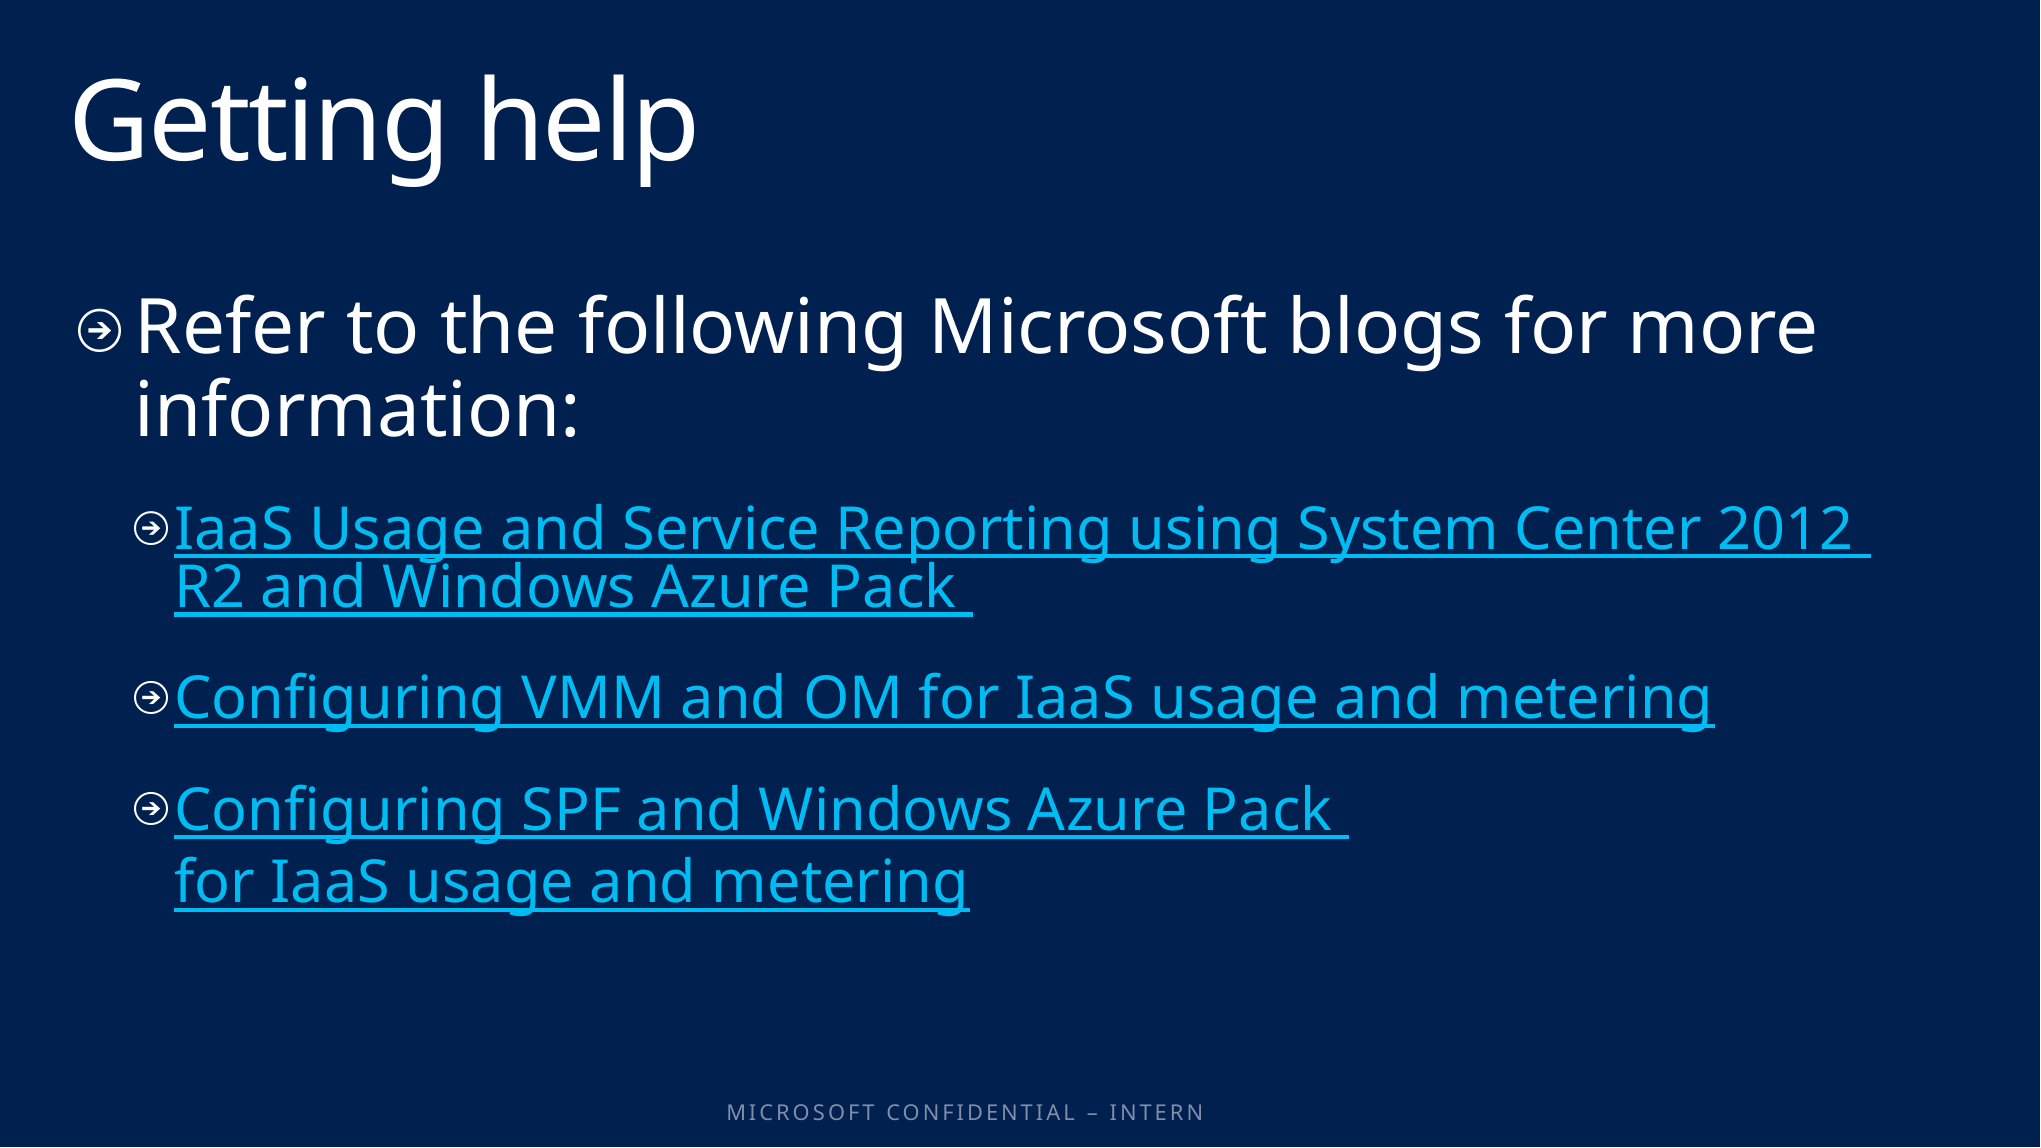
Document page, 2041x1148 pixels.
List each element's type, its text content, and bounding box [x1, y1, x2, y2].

picture [134, 672, 177, 714]
picture [78, 297, 133, 352]
text_box Refer to the following Microsoft blogs for more information: IaaS Usage and Service Reporting using System Center 2012 R2 and Windows Azure Pack Configuring VMM and OM for IaaS usage and metering Configuring SPF and Windows Azure Pack for IaaS usage and metering [63, 280, 1900, 928]
title Getting help [45, 48, 1996, 199]
picture [134, 502, 177, 545]
picture [134, 783, 177, 825]
